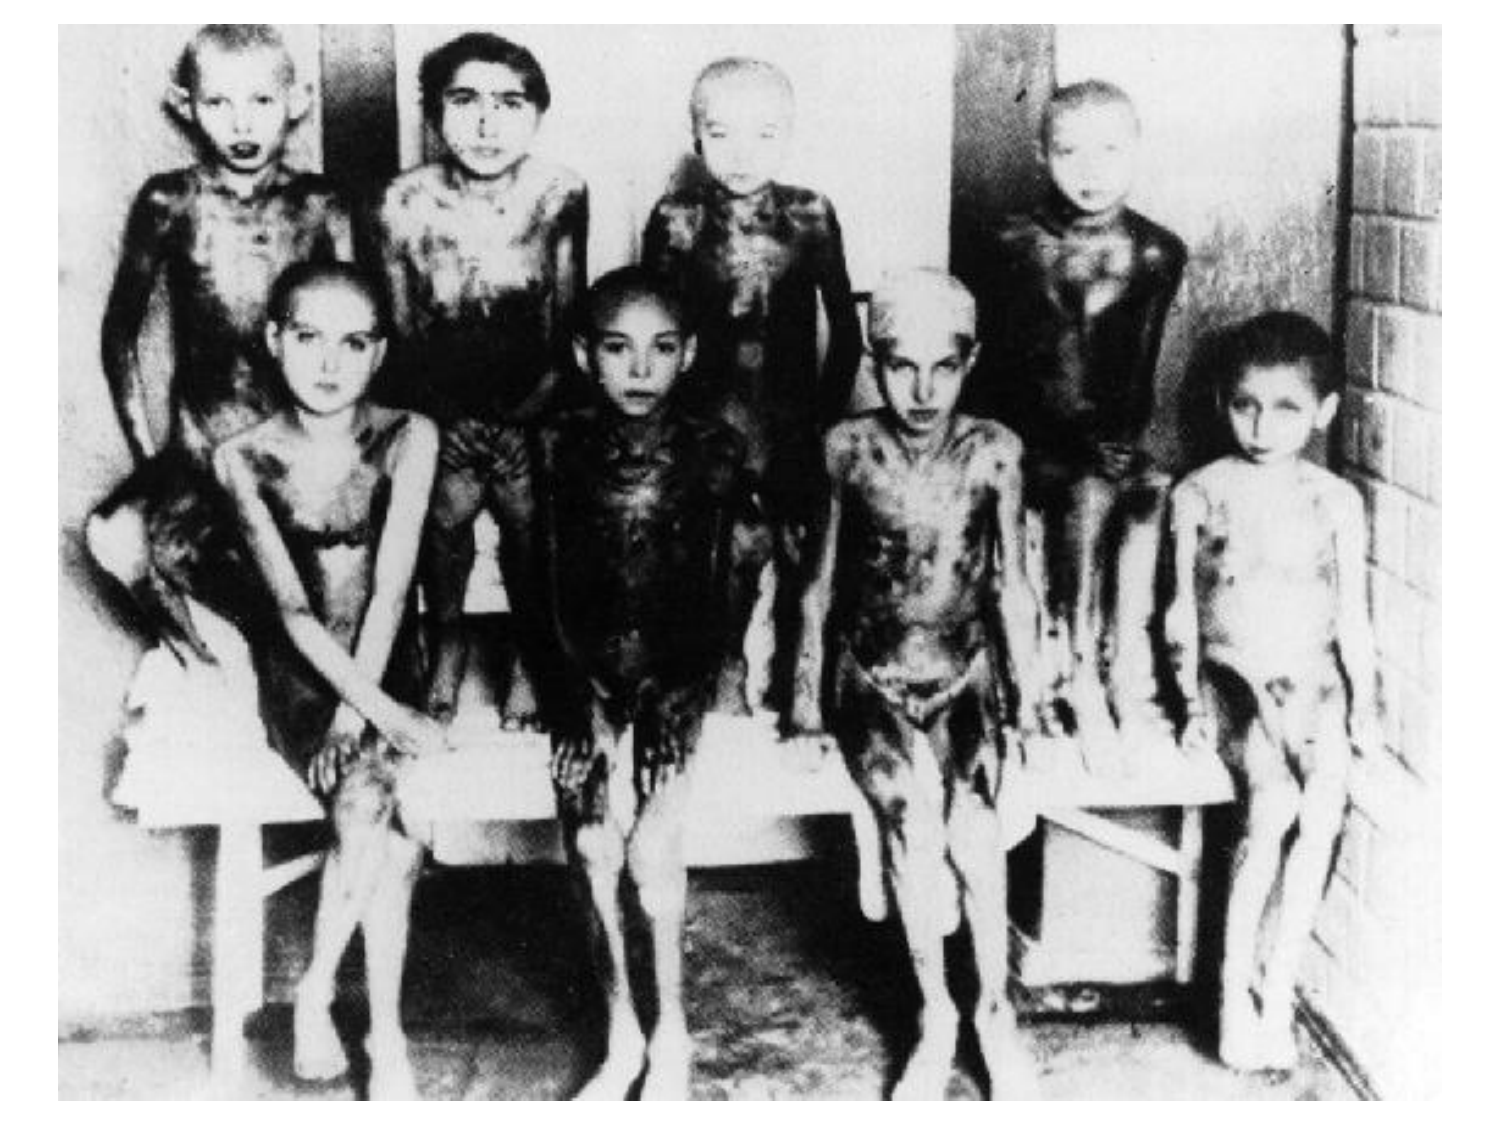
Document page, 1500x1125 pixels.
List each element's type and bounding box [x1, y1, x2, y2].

picture [58, 23, 1442, 1101]
